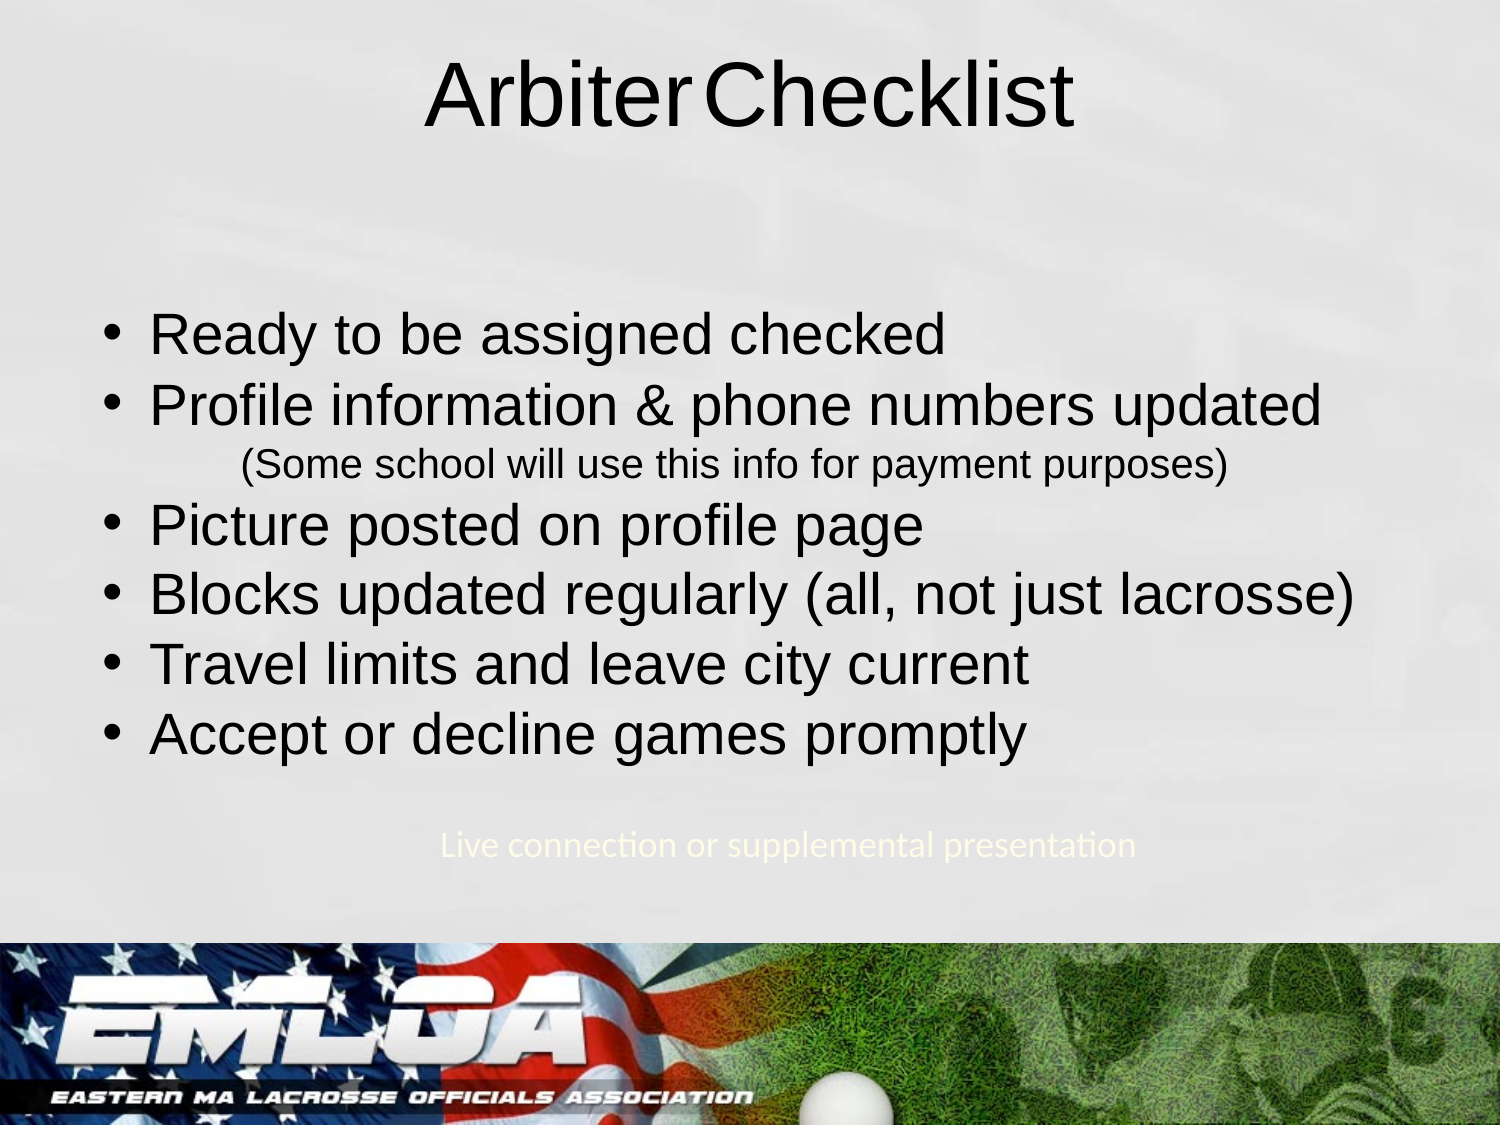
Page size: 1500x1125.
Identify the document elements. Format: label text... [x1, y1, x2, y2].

text_box Arbiter Checklist [409, 27, 1091, 153]
picture [0, 0, 1500, 1125]
text_box Ready to be assigned checked Profile information & phone numbers updated (Some school will use this info for payment purposes) Picture posted on profile page Blocks updated regularly (all, not just lacrosse) Travel limits and leave city current Accept or decline games promptly [87, 289, 1449, 774]
text_box Live connection or supplemental presentation [425, 812, 1162, 873]
